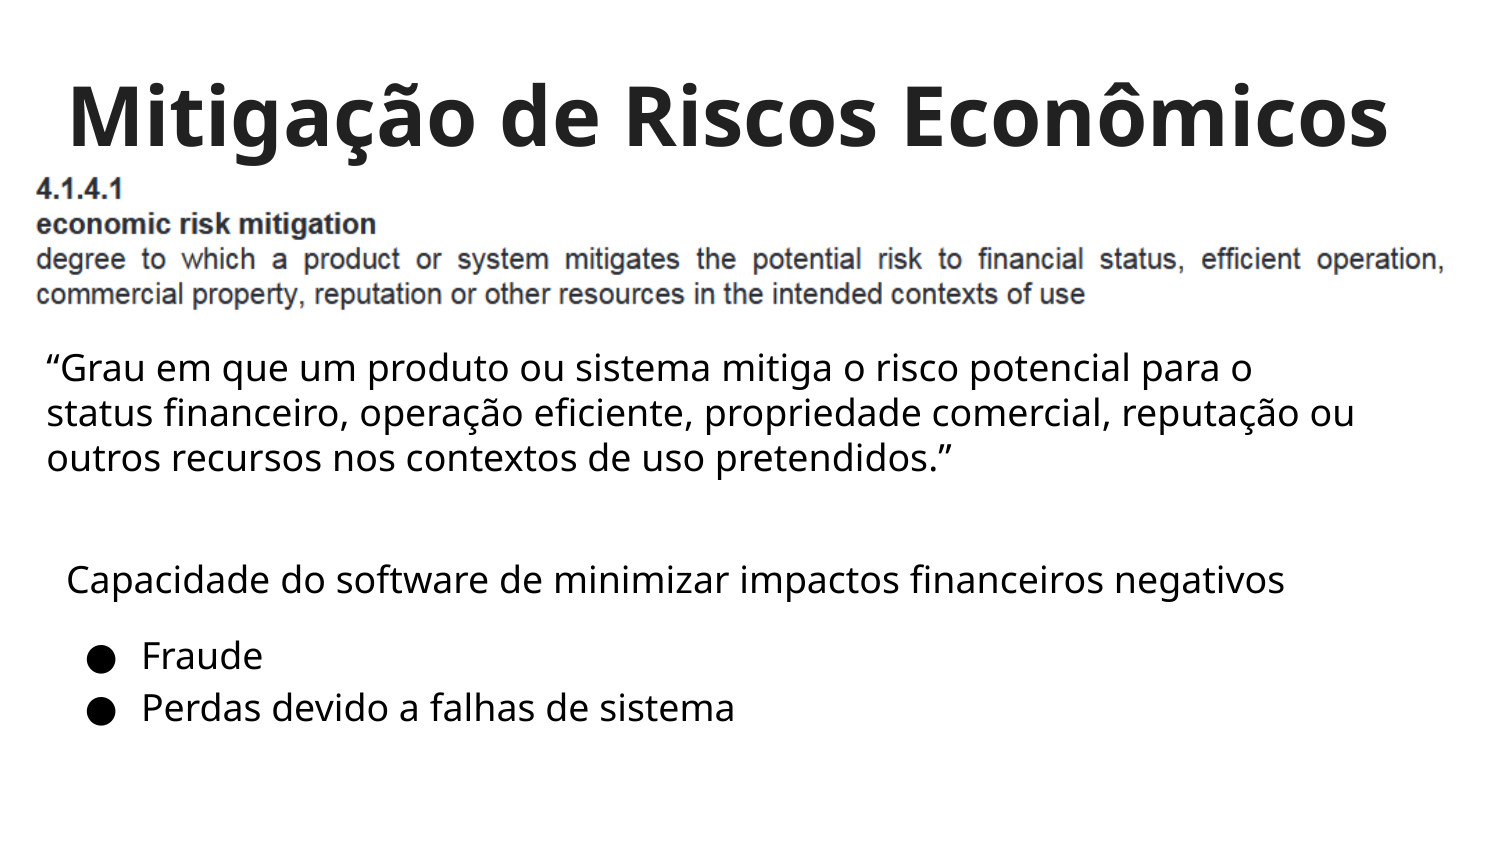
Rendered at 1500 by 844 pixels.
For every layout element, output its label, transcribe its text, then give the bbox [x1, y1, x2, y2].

title Mitigação de Riscos Econômicos [51, 48, 1449, 169]
text_box “Grau em que um produto ou sistema mitiga o risco potencial para o status financeiro, operação eficiente, propriedade comercial, reputação ou outros recursos nos contextos de uso pretendidos.” [31, 336, 1375, 494]
picture [31, 170, 1469, 329]
list Capacidade do software de minimizar impactos financeiros negativos Fraude Perdas devido a falhas de sistema [51, 534, 1449, 796]
